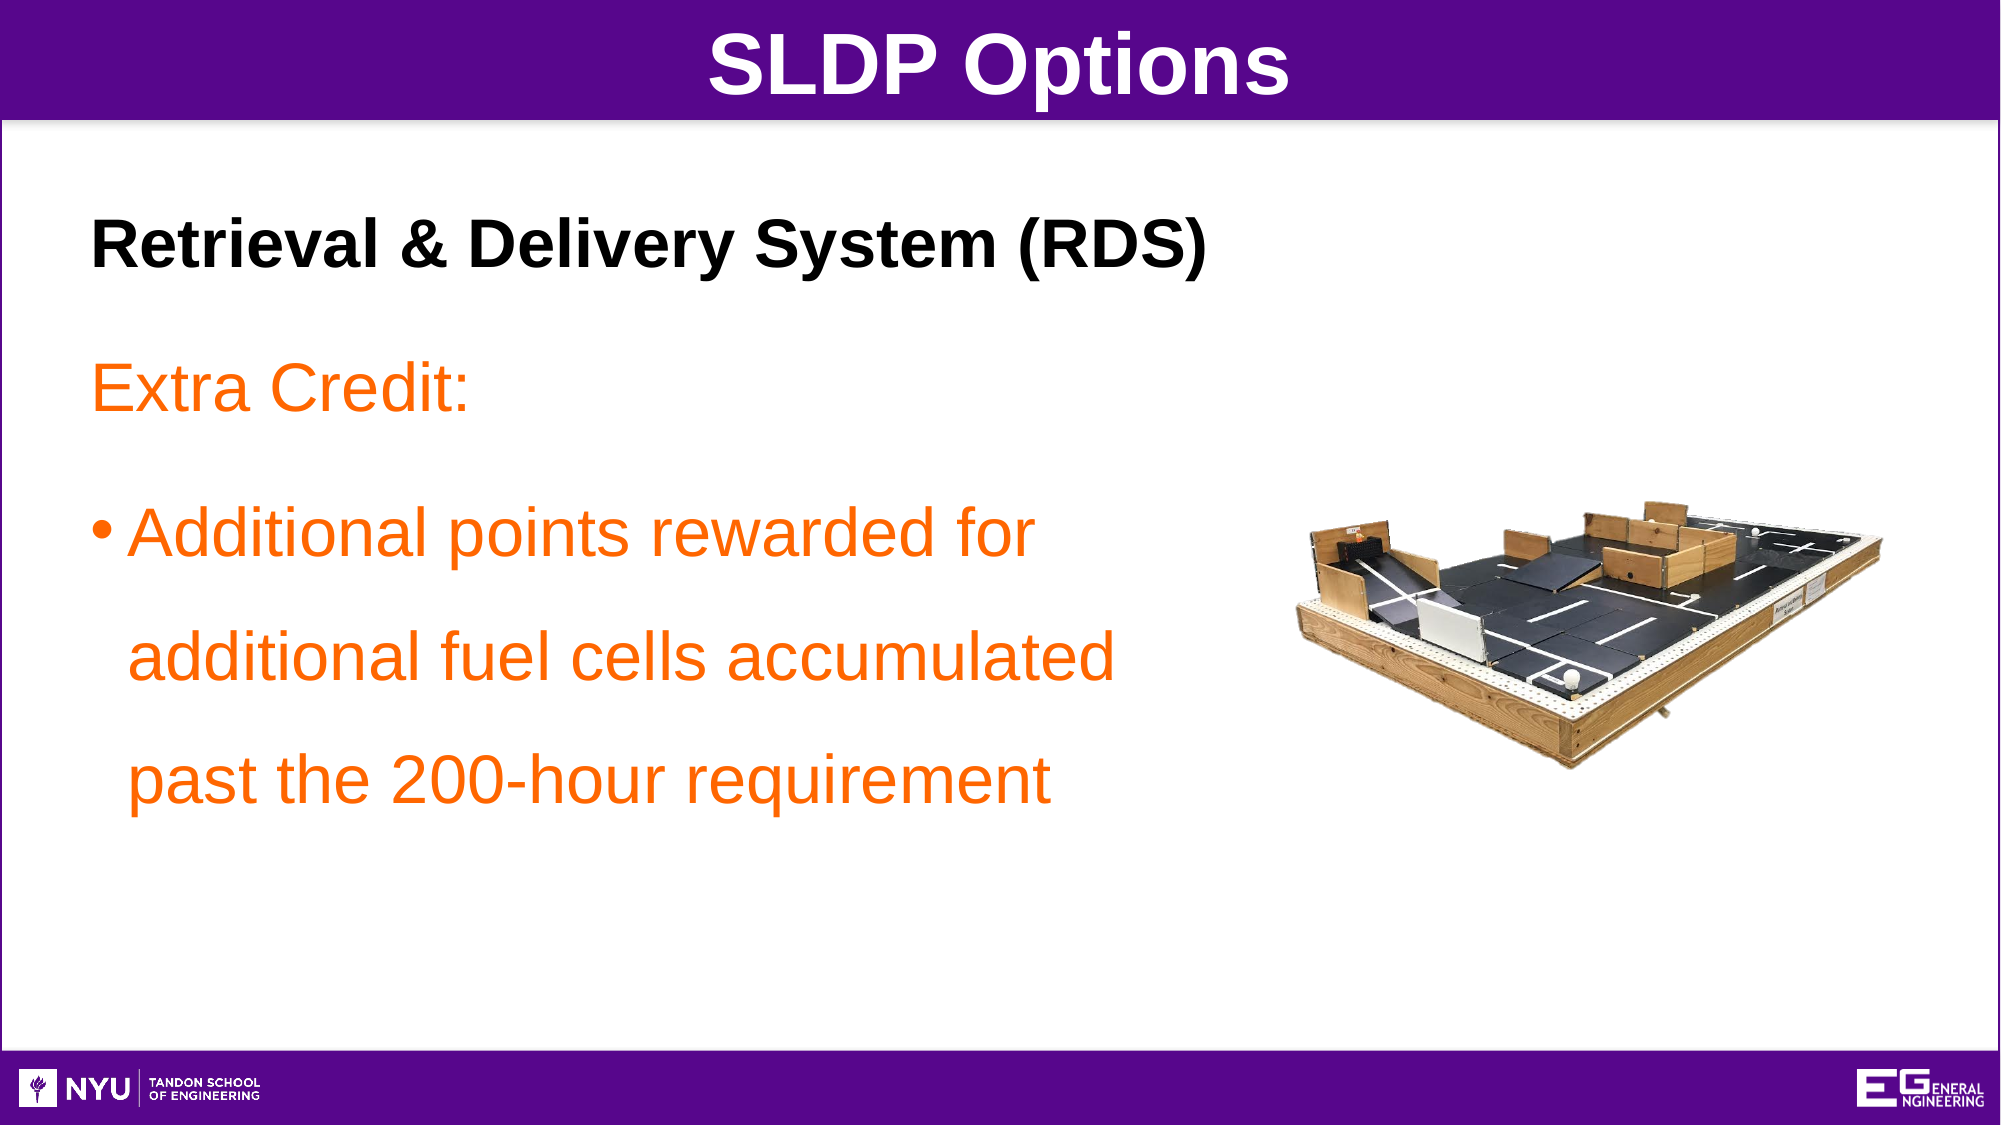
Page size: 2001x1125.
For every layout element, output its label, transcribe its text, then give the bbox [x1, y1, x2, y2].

list Retrieval & Delivery System (RDS) Extra Credit: Additional points rewarded for additional fuel cells accumulated past the 200-hour requirement [0, 149, 2000, 1026]
picture [1242, 331, 1927, 844]
picture [19, 1069, 260, 1107]
picture [1856, 1069, 1984, 1107]
list SLDP Options [0, 0, 2000, 120]
